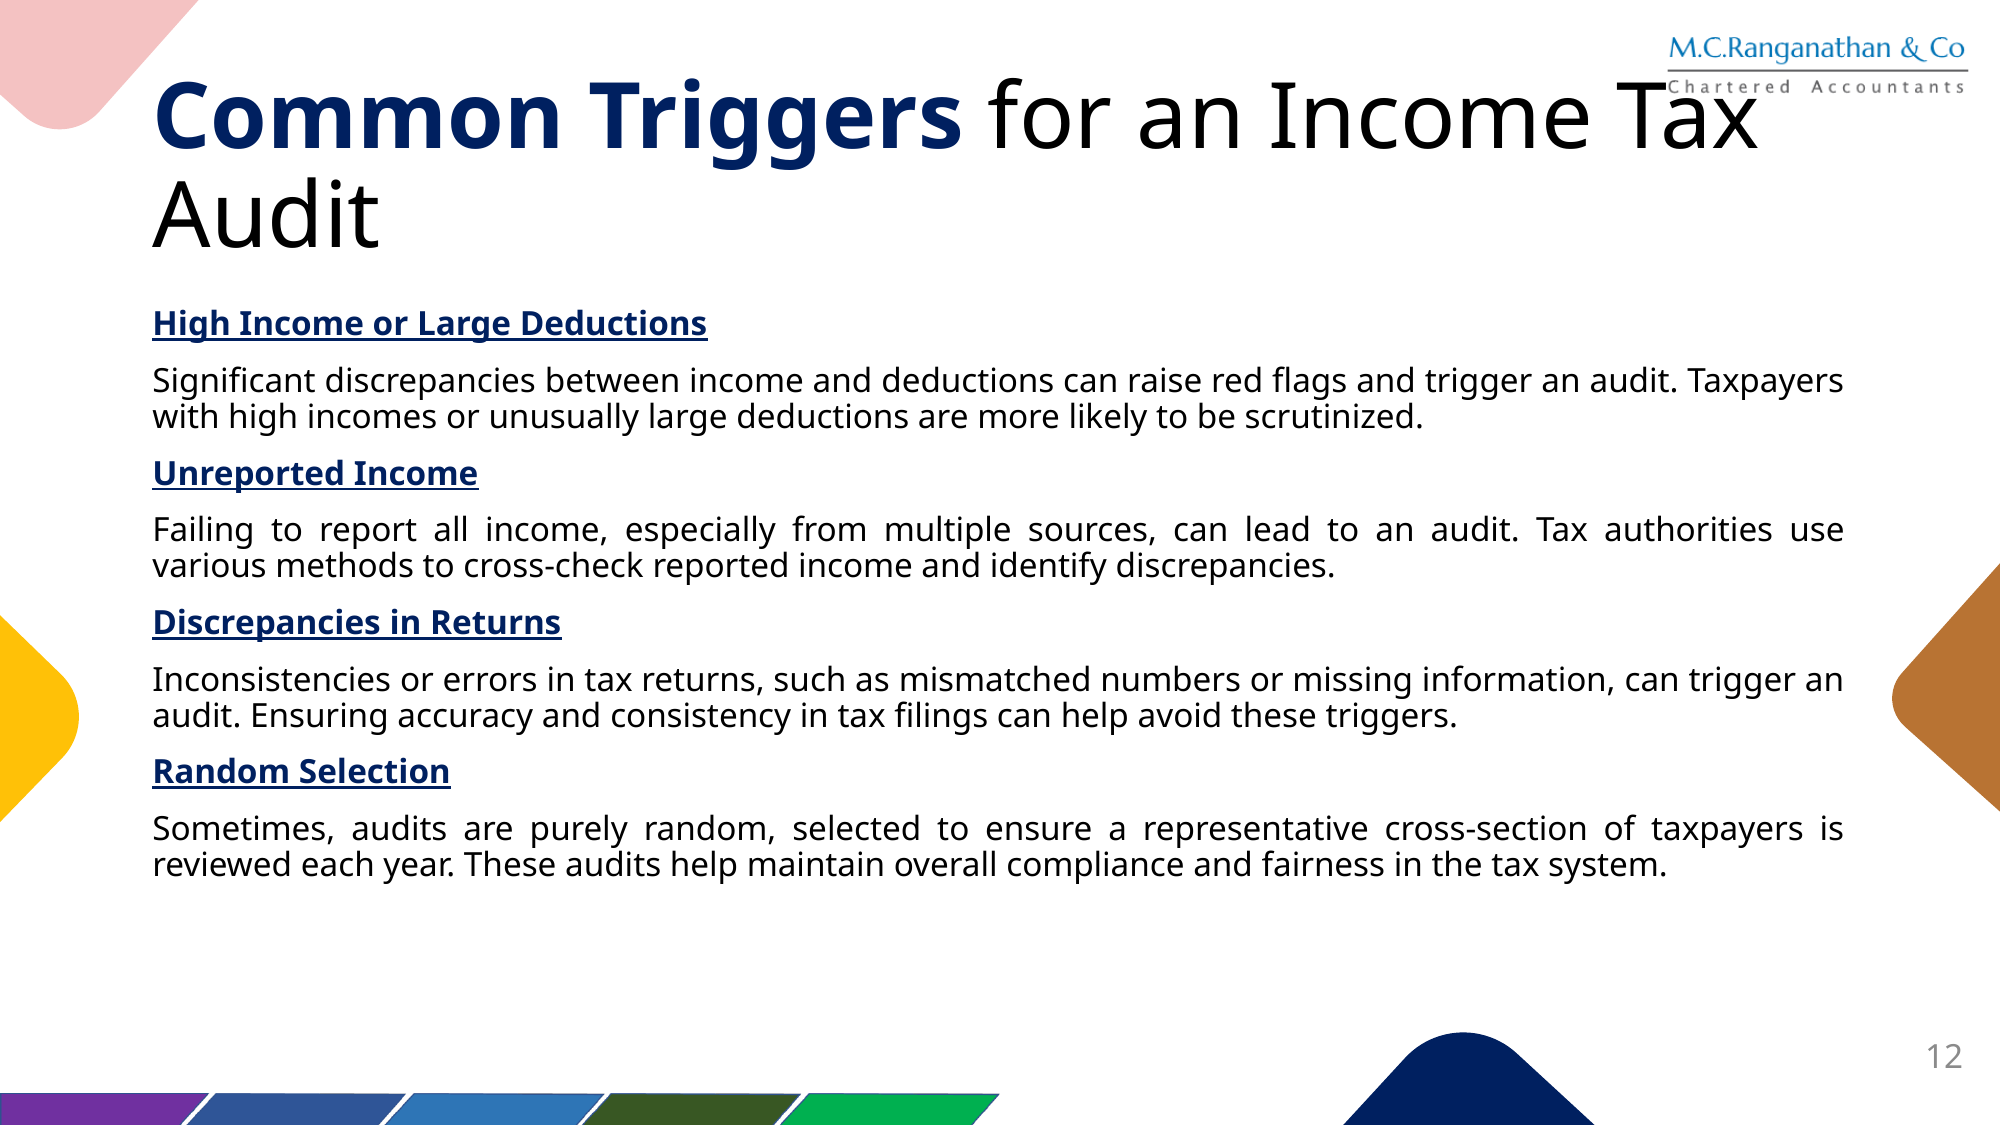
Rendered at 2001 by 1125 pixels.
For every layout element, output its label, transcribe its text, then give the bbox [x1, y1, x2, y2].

text_box [0, 0, 200, 131]
title Common Triggers for an Income Tax Audit [137, 59, 1863, 278]
text_box [0, 613, 80, 824]
picture [1651, 15, 1985, 99]
text_box [1341, 1031, 1597, 1125]
list High Income or Large Deductions Significant discrepancies between income and deductions can raise red flags and trigger an audit. Taxpayers with high incomes or unusually large deductions are more likely to be scrutinized. Unreported Income Failing to report all income, especially from multiple sources, can lead to an audit. Tax authorities use various methods to cross-check reported income and identify discrepancies. Discrepancies in Returns Inconsistencies or errors in tax returns, such as mismatched numbers or missing information, can trigger an audit. Ensuring accuracy and consistency in tax filings can help avoid these triggers. Random Selection Sometimes, audits are purely random, selected to ensure a representative cross-section of taxpayers is reviewed each year. These audits help maintain overall compliance and fairness in the tax system. [137, 299, 1863, 1014]
text_box [1891, 561, 2000, 814]
slide_number 12 [1495, 1013, 1979, 1103]
picture [0, 1092, 1000, 1125]
